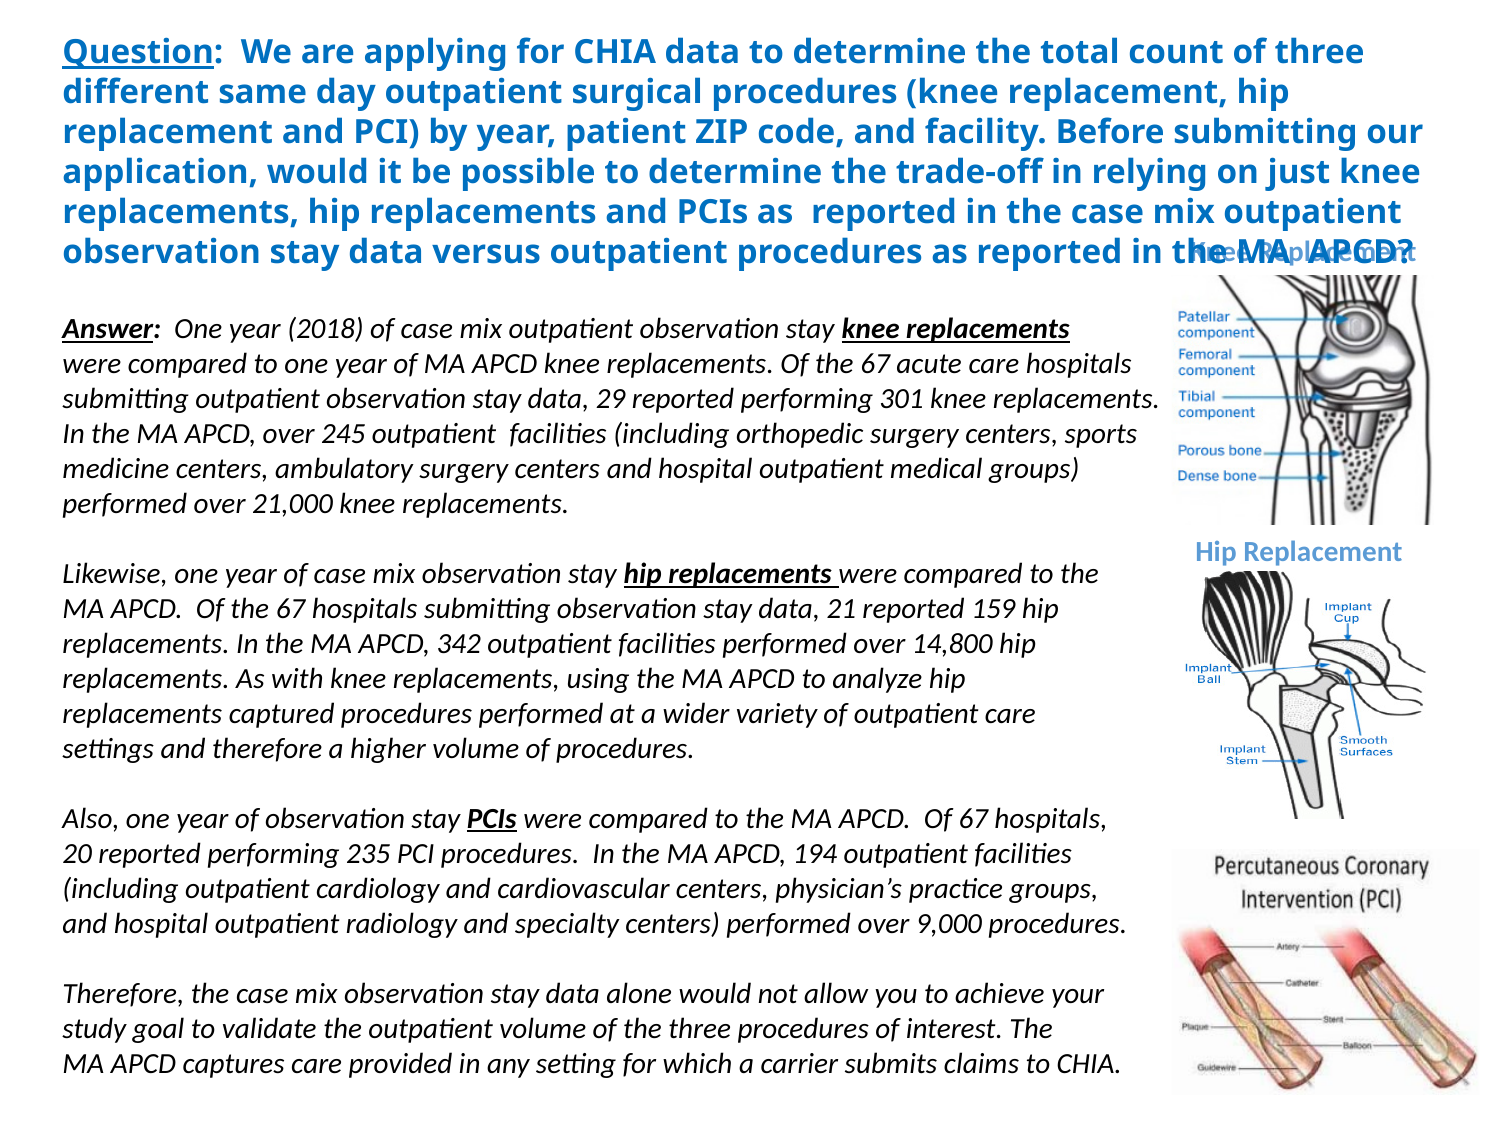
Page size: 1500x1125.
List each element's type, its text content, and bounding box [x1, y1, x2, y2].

picture [1171, 849, 1480, 1095]
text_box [1171, 224, 1446, 525]
text_box Question: We are applying for CHIA data to determine the total count of three different same day outpatient surgical procedures (knee replacement, hip replacement and PCI) by year, patient ZIP code, and facility. Before submitting our application, would it be possible to determine the trade-off in relying on just knee replacements, hip replacements and PCIs as reported in the case mix outpatient observation stay data versus outpatient procedures as reported in the MA APCD? Answer: One year (2018) of case mix outpatient observation stay knee replacements were compared to one year of MA APCD knee replacements. Of the 67 acute care hospitals submitting outpatient observation stay data, 29 reported performing 301 knee replacements. In the MA APCD, over 245 outpatient facilities (including orthopedic surgery centers, sports medicine centers, ambulatory surgery centers and hospital outpatient medical groups) performed over 21,000 knee replacements. Likewise, one year of case mix observation stay hip replacements were compared to the MA APCD. Of the 67 hospitals submitting observation stay data, 21 reported 159 hip replacements. In the MA APCD, 342 outpatient facilities performed over 14,800 hip replacements. As with knee replacements, using the MA APCD to analyze hip replacements captured procedures performed at a wider variety of outpatient care settings and therefore a higher volume of procedures. Also, one year of observation stay PCIs were compared to the MA APCD. Of 67 hospitals, 20 reported performing 235 PCI procedures. In the MA APCD, 194 outpatient facilities (including outpatient cardiology and cardiovascular centers, physician’s practice groups, and hospital outpatient radiology and specialty centers) performed over 9,000 procedures. Therefore, the case mix observation stay data alone would not allow you to achieve your study goal to validate the outpatient volume of the three procedures of interest. The MA APCD captures care provided in any setting for which a carrier submits claims to CHIA. [47, 23, 1500, 1122]
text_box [1180, 524, 1430, 819]
